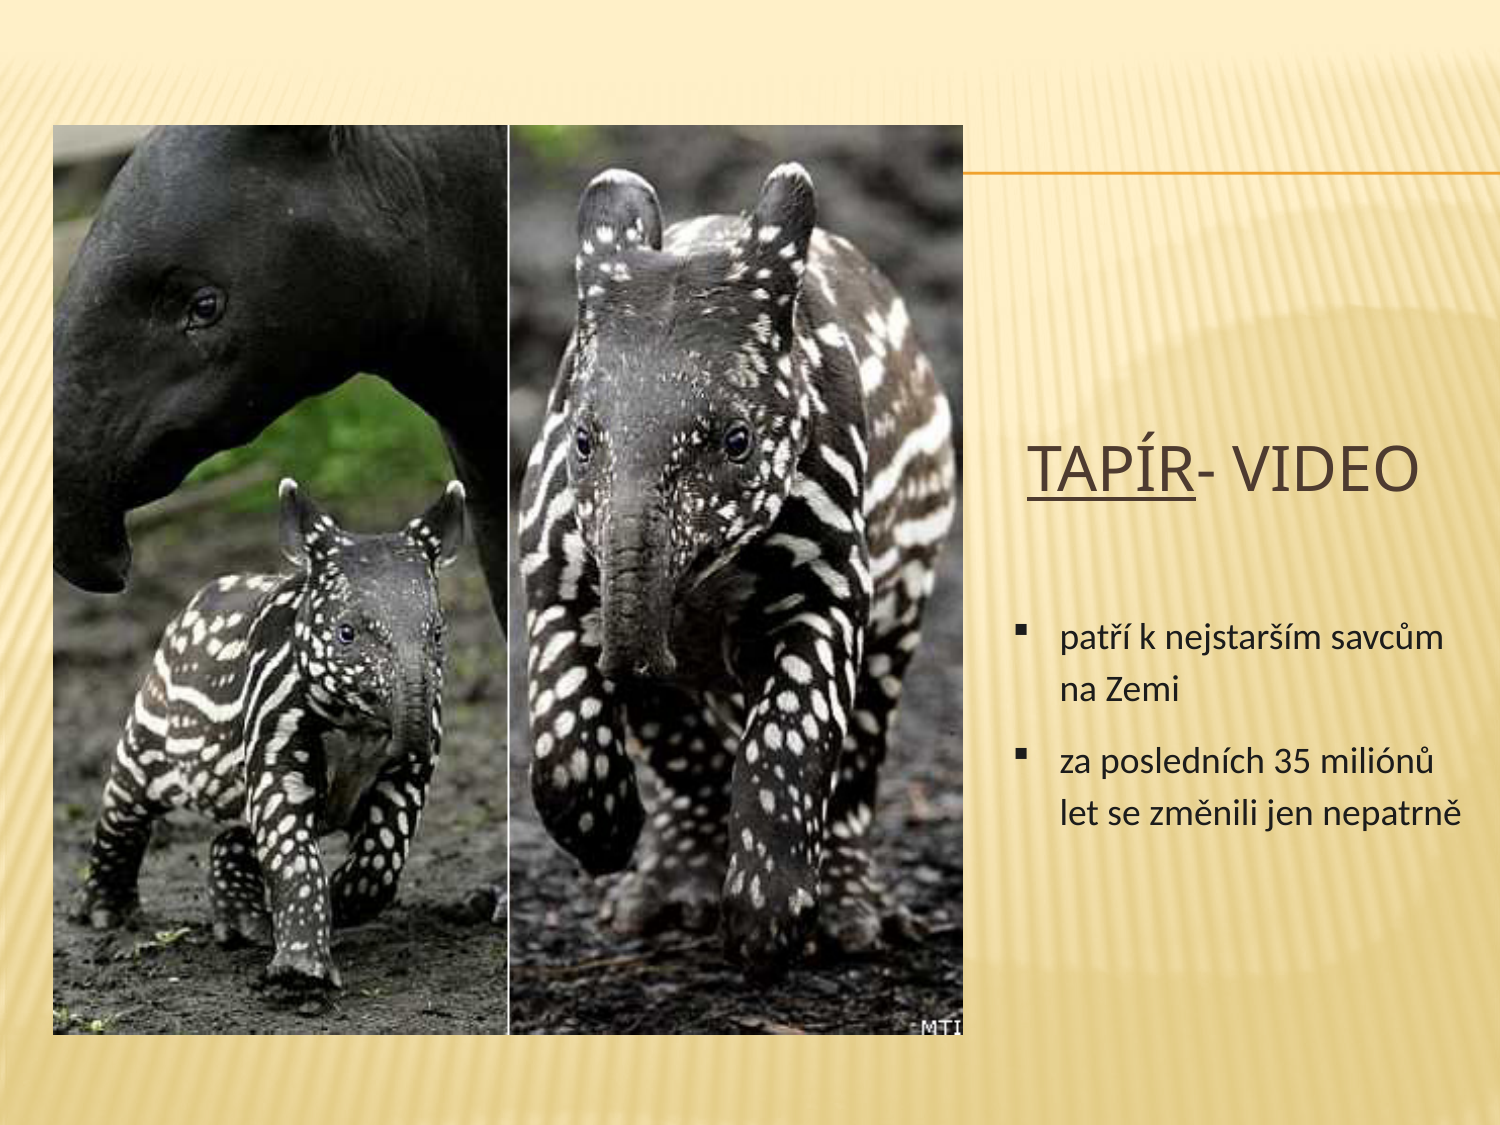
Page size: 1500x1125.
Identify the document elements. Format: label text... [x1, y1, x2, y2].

text_box patří k nejstarším savcům na Zemi za posledních 35 miliónů let se změnili jen nepatrně [998, 597, 1483, 907]
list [52, 125, 963, 1036]
title Tapír- video [998, 420, 1452, 523]
